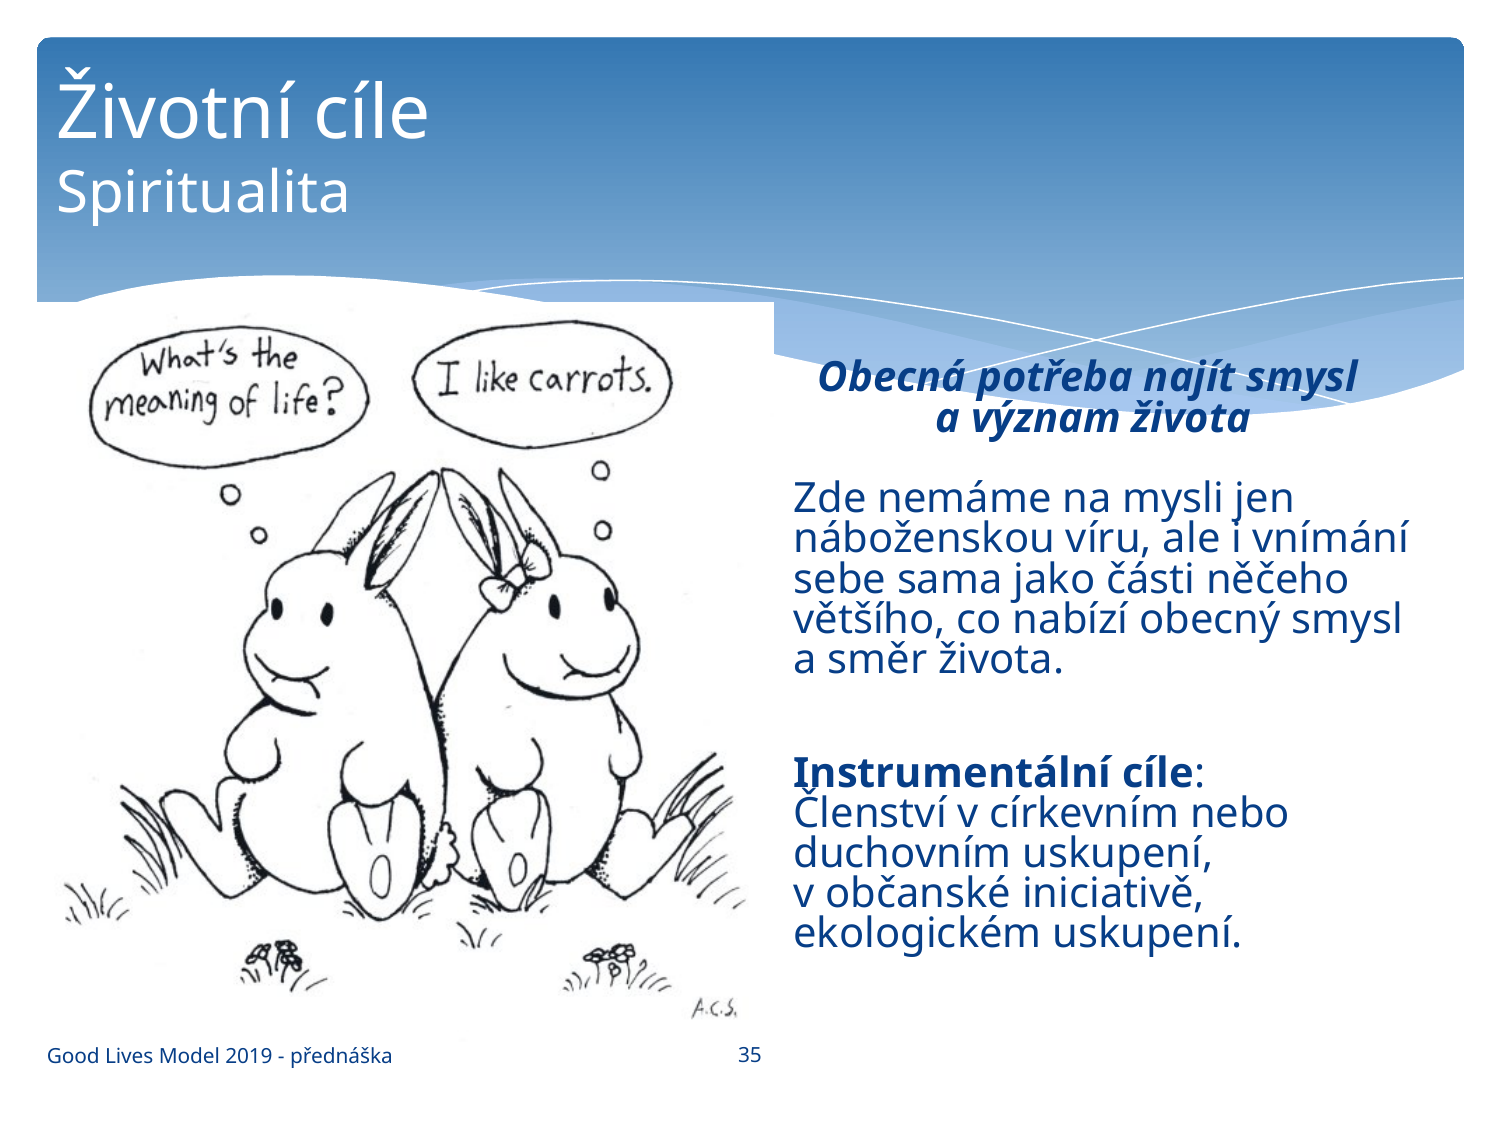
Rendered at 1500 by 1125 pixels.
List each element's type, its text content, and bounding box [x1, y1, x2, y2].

footer Good Lives Model 2019 - přednáška [31, 1059, 653, 1086]
slide_number 35 [654, 1025, 846, 1086]
text_box Obecná potřeba najít smysl a význam života Zde nemáme na mysli jen náboženskou víru, ale i vnímání sebe sama jako části něčeho většího, co nabízí obecný smysl a směr života. Instrumentální cíle: Členství v církevním nebo duchovním uskupení, v občanské iniciativě, ekologickém uskupení. [777, 309, 1434, 1115]
picture [31, 302, 774, 1053]
title Životní cíle Spiritualita [41, 54, 1392, 233]
